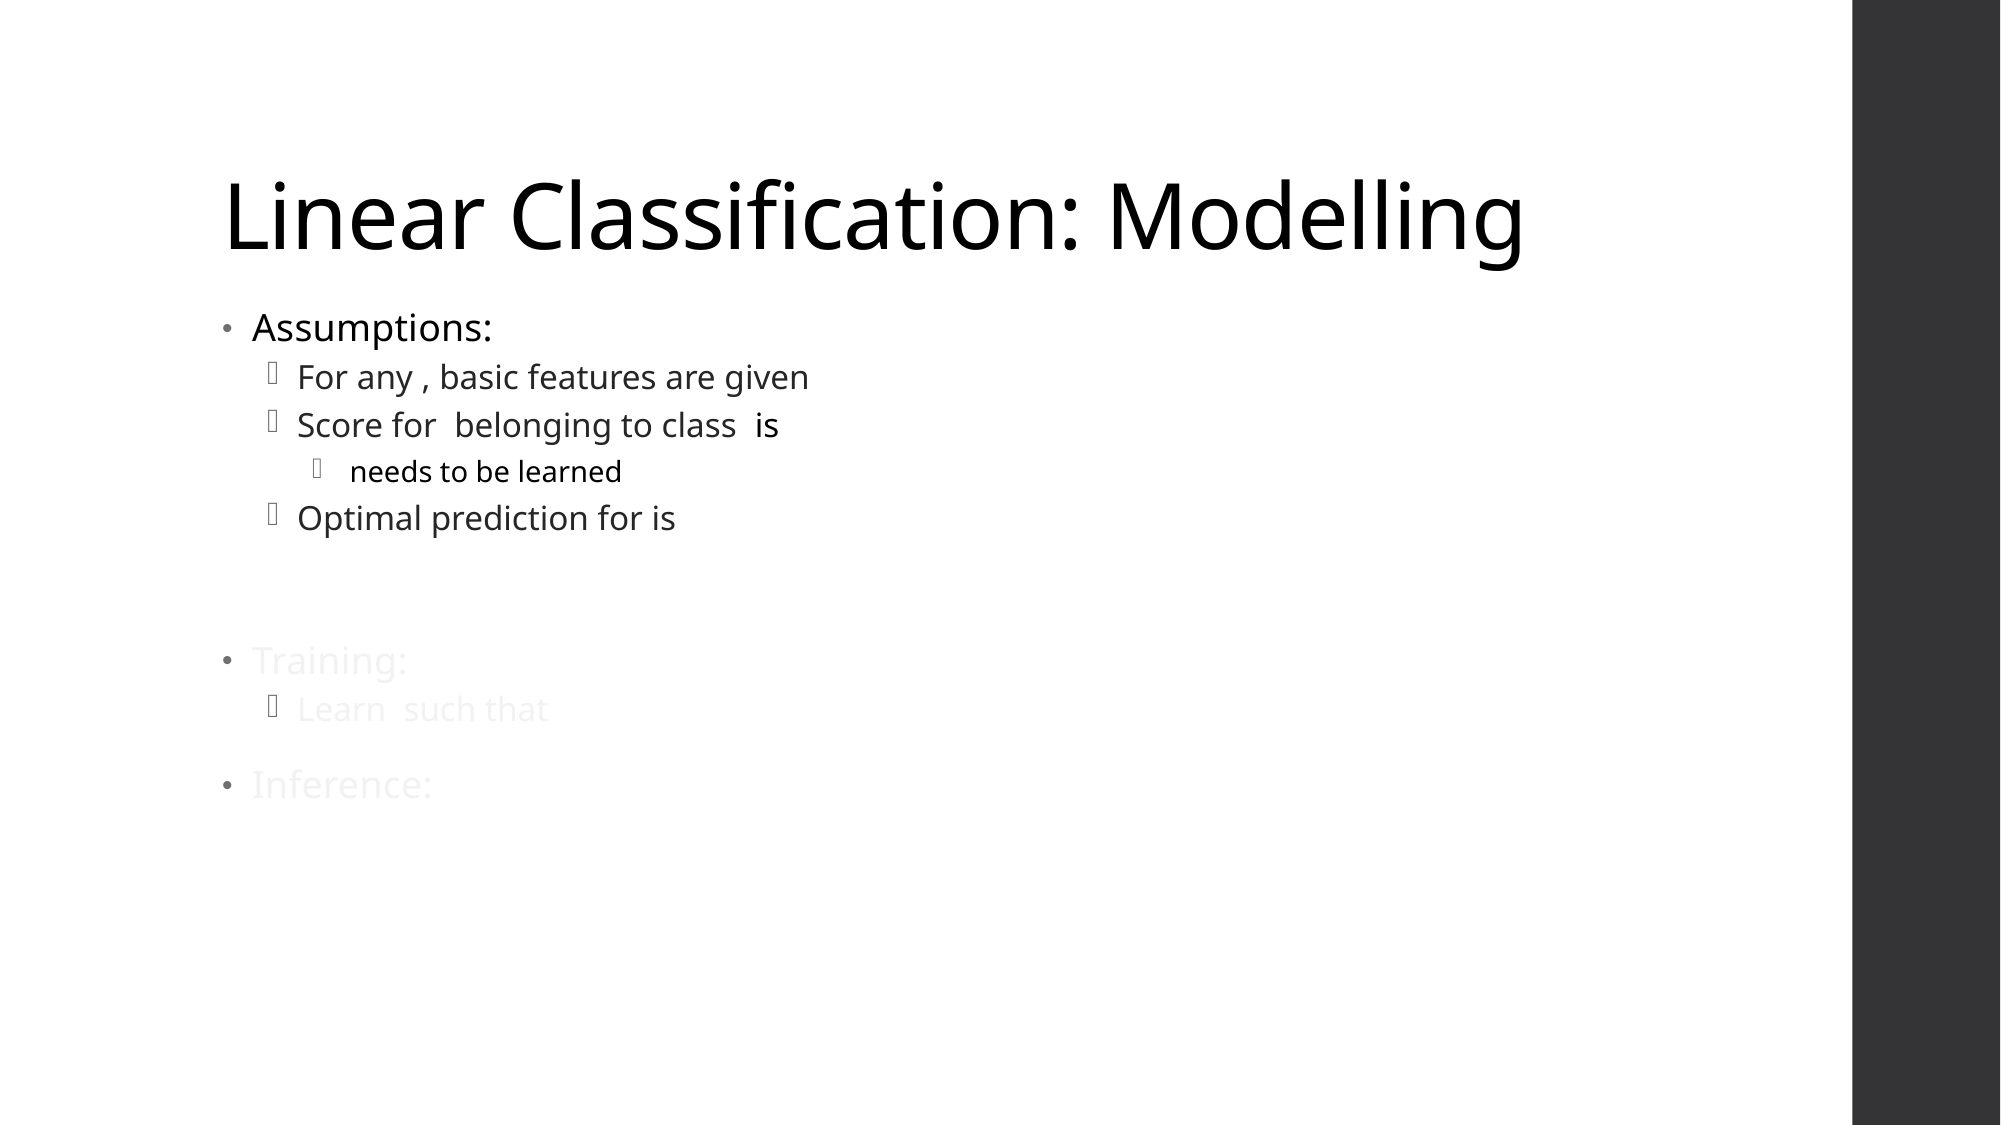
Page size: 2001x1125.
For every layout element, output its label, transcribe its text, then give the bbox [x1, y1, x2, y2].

title Linear Classification: Modelling [206, 60, 1797, 278]
